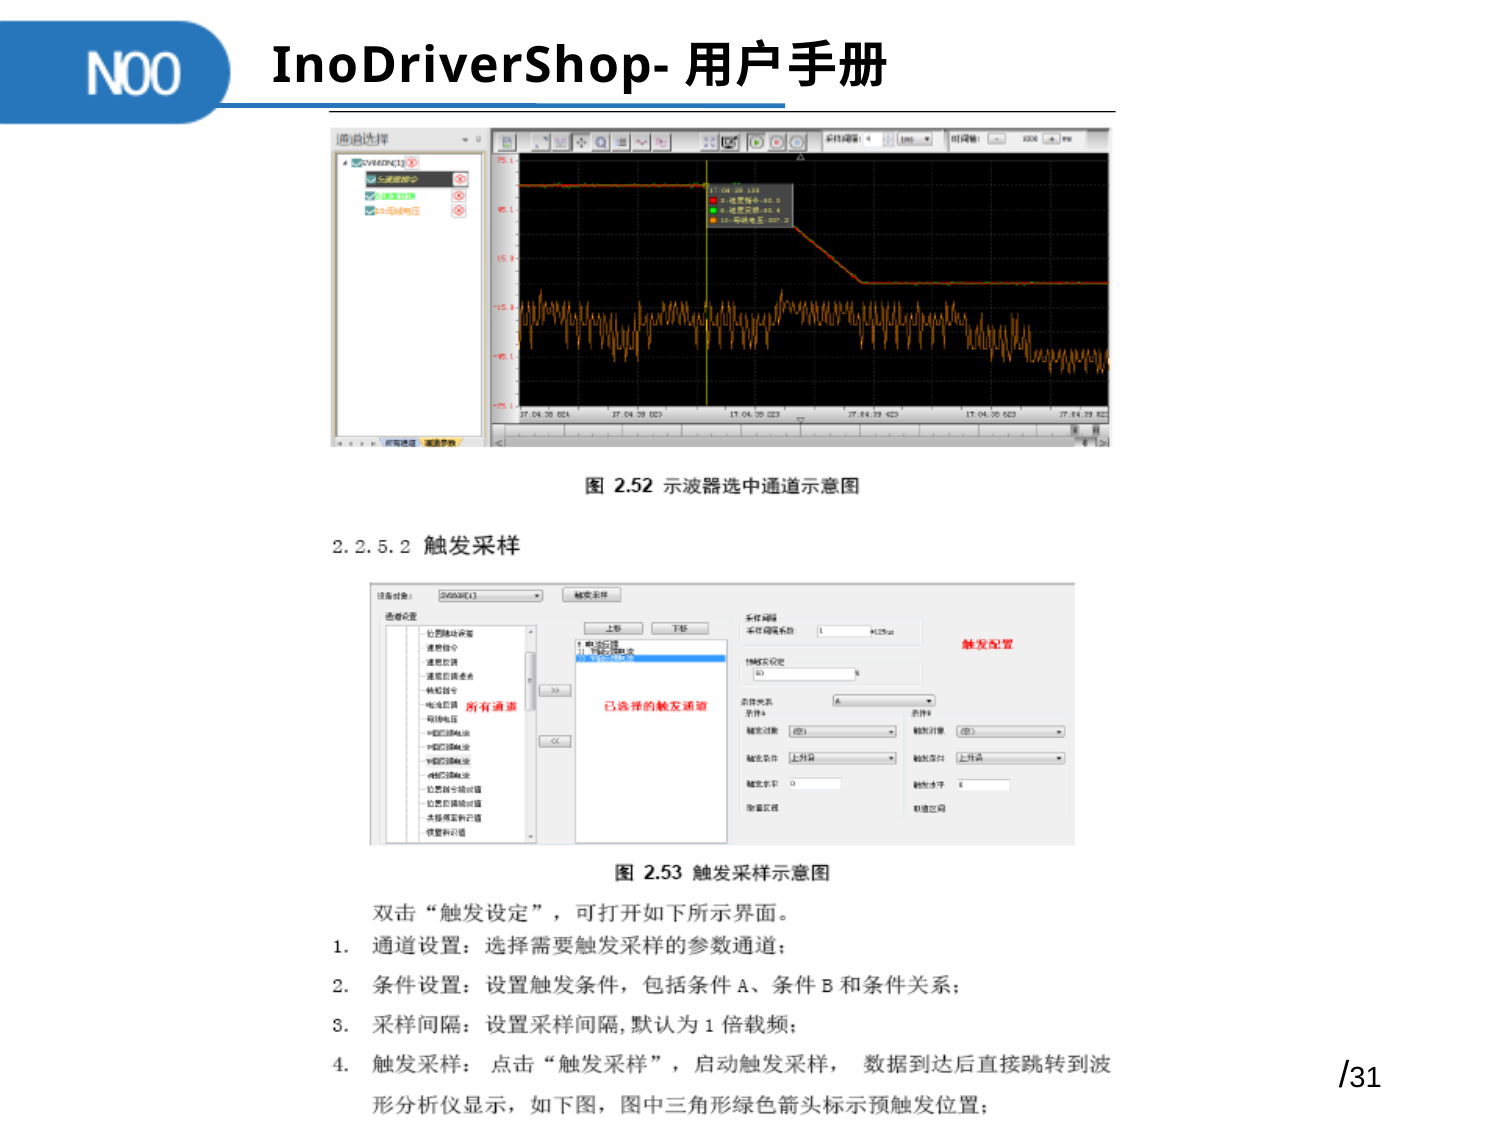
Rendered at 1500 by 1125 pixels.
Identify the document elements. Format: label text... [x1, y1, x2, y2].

slide_number / [1244, 1042, 1398, 1103]
picture [0, 11, 235, 135]
picture [259, 111, 1241, 1118]
text_box InoDriverShop-用户手册 [257, 25, 916, 101]
